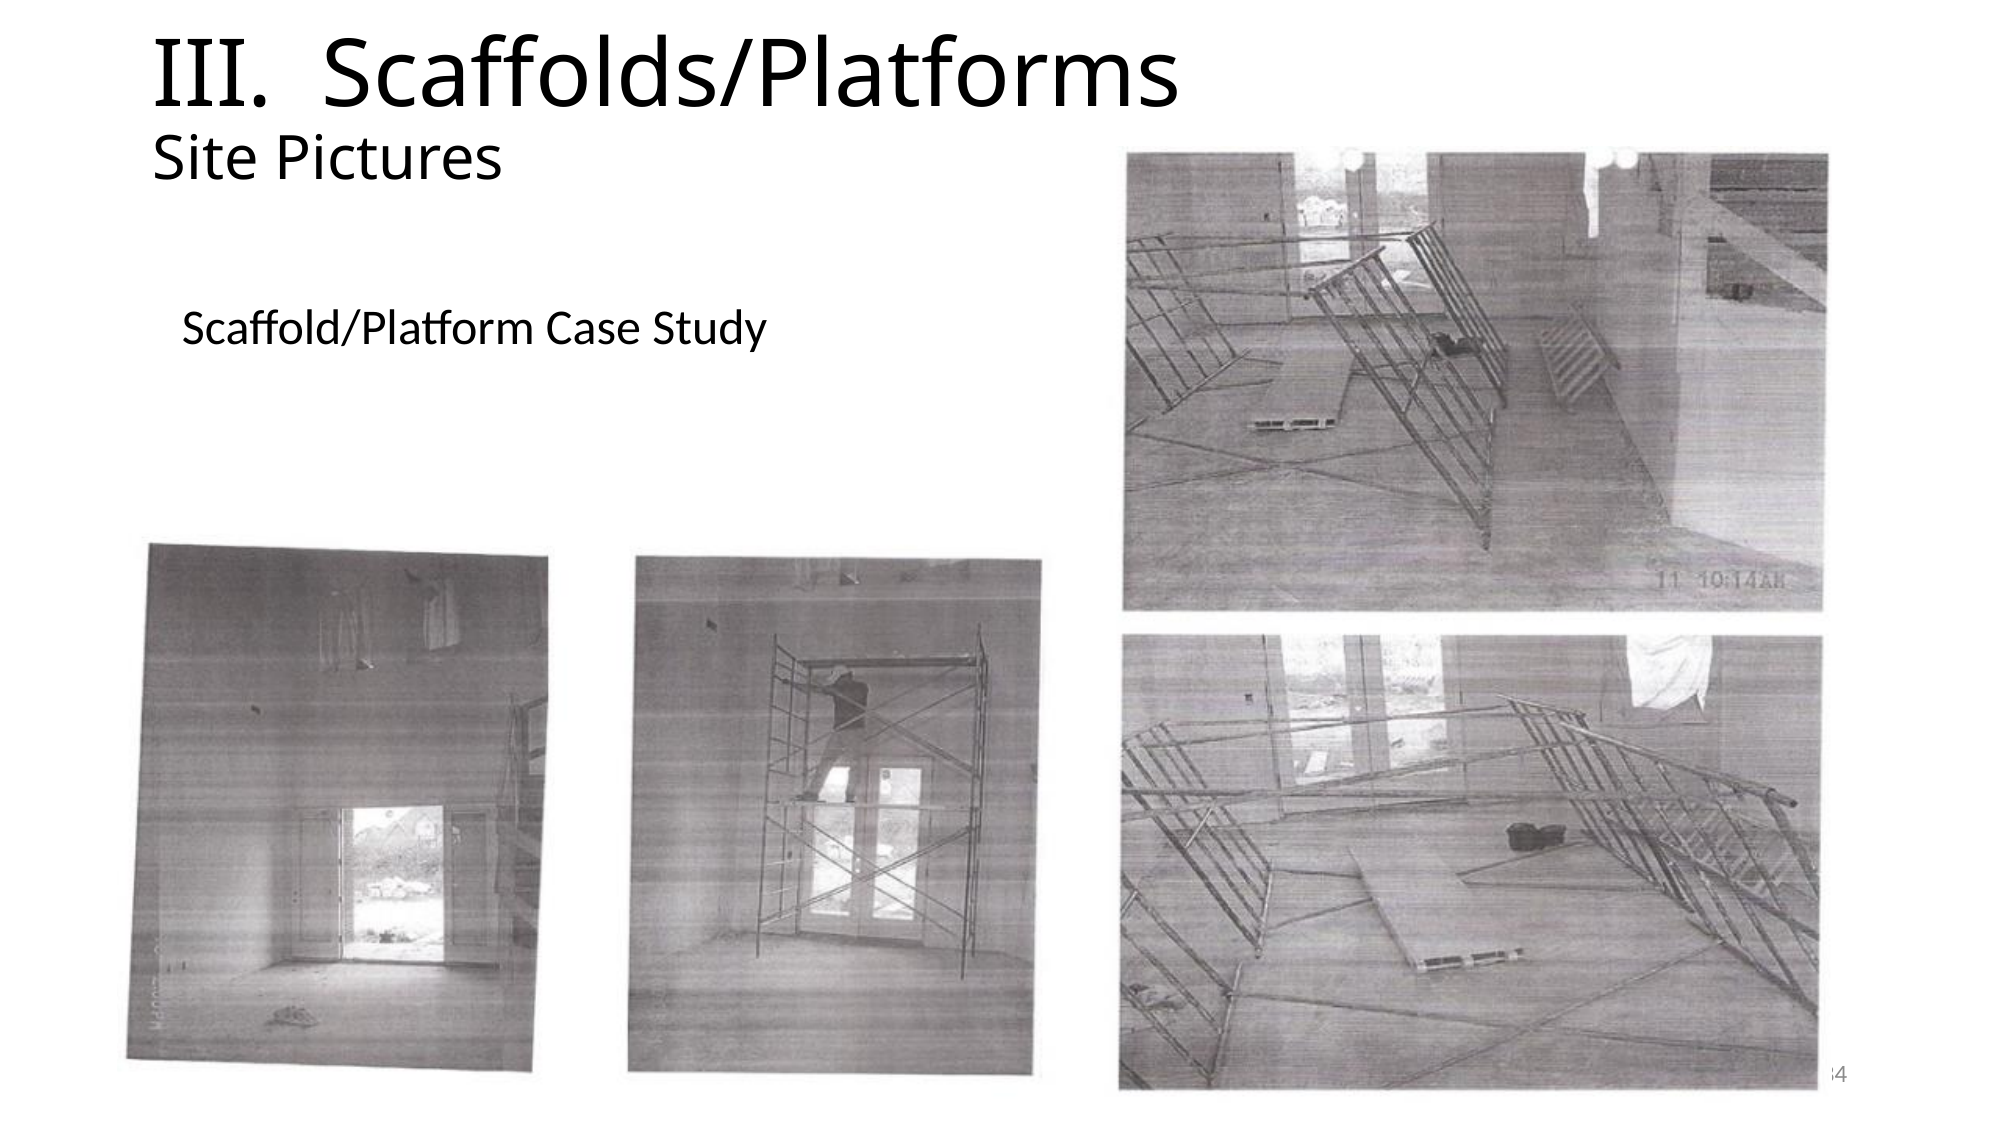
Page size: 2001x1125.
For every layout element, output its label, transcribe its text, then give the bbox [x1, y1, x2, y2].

title III. Scaffolds/Platforms Site Pictures [137, 18, 1367, 146]
picture [117, 146, 1832, 1103]
slide_number 34 [1832, 1042, 1863, 1103]
